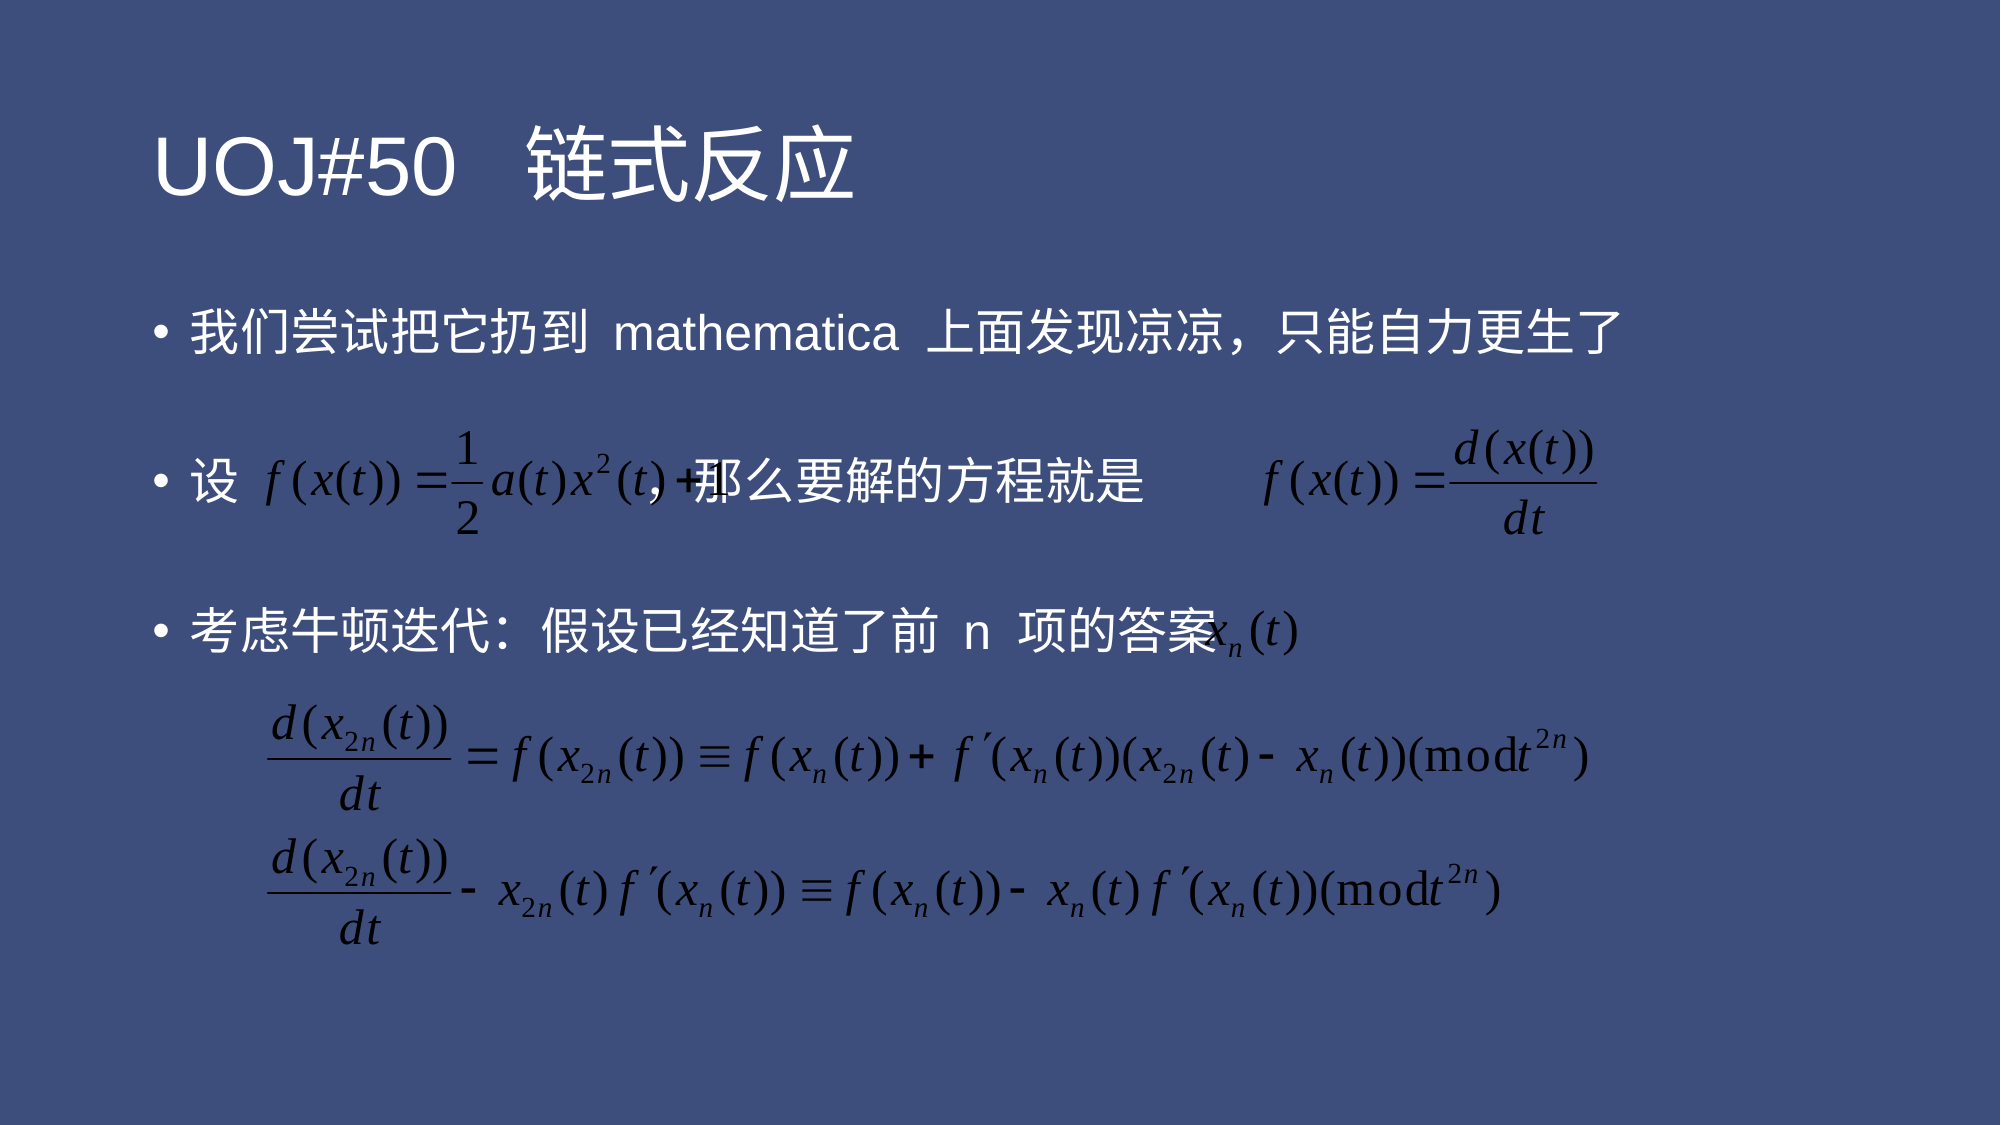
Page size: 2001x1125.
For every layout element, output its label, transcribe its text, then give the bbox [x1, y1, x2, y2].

title UOJ#50 链式反应 [137, 59, 1863, 278]
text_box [248, 416, 735, 546]
list 我们尝试把它扔到 mathematica 上面发现凉凉，只能自力更生了 设 ，那么要解的方程就是 考虑牛顿迭代：假设已经知道了前 n 项的答案 [137, 299, 1863, 1014]
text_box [1195, 595, 1308, 670]
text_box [259, 690, 1598, 957]
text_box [1246, 416, 1608, 546]
